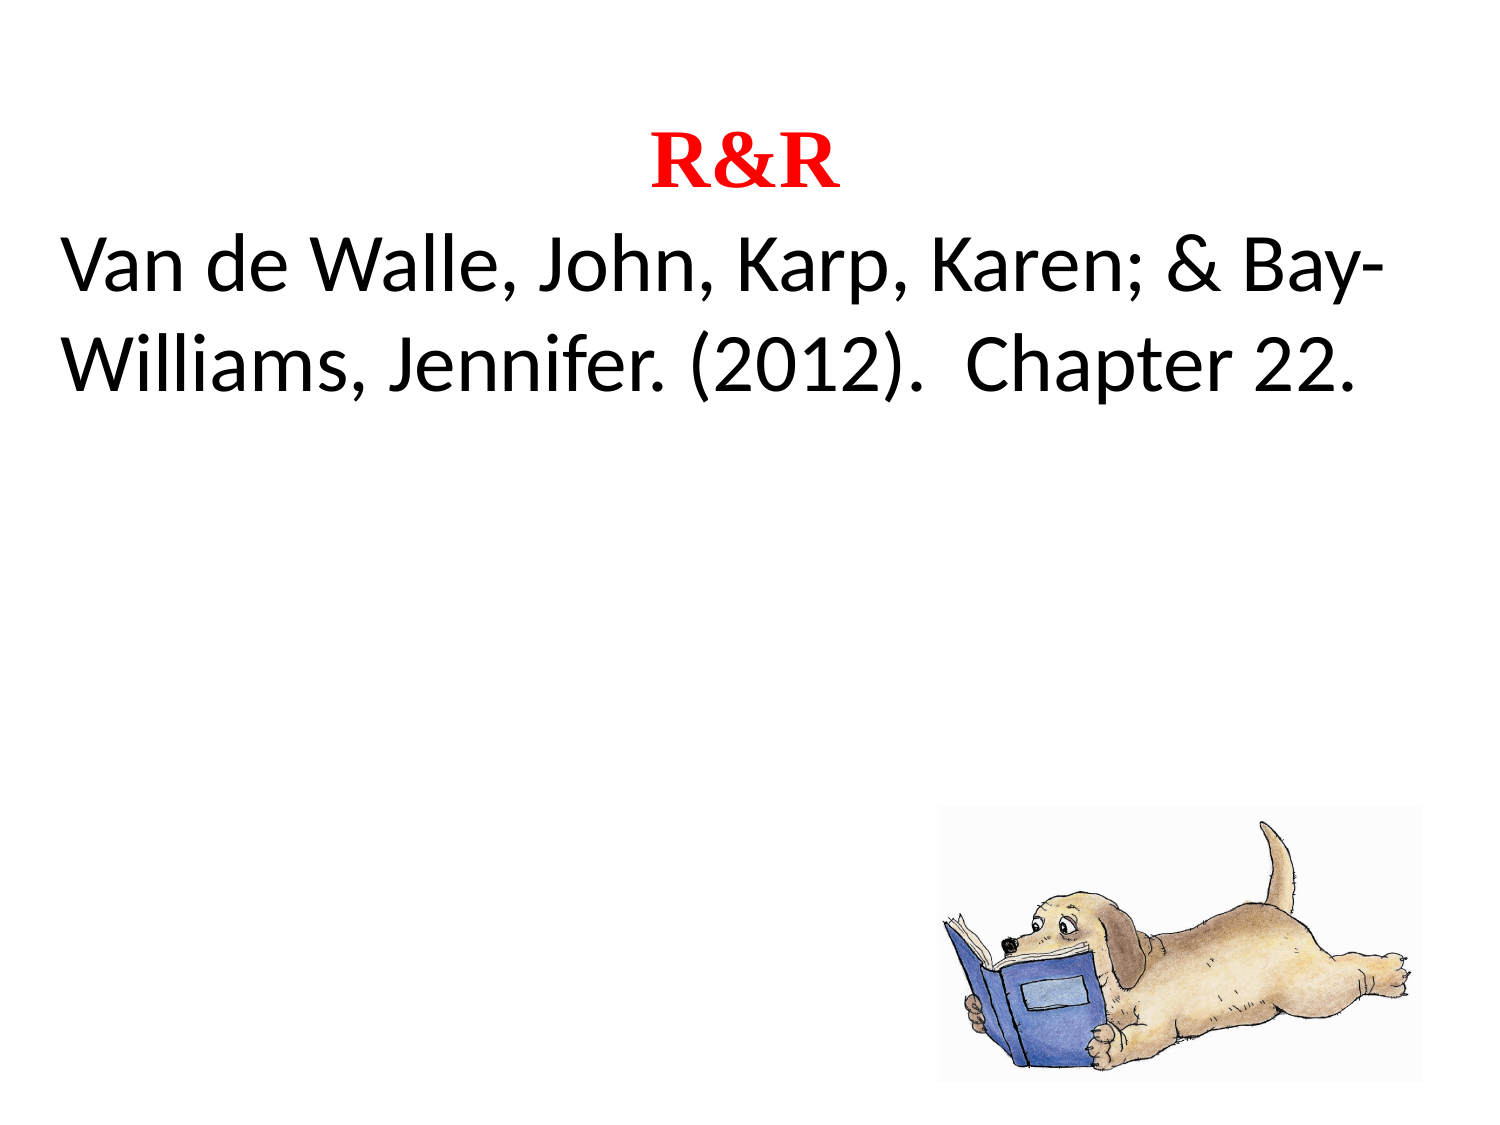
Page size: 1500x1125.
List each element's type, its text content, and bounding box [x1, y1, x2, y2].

picture [937, 806, 1423, 1082]
text_box R&R [45, 0, 1465, 201]
text_box Van de Walle, John, Karp, Karen; & Bay-Williams, Jennifer. (2012). Chapter 22. 481 [45, 201, 1465, 451]
